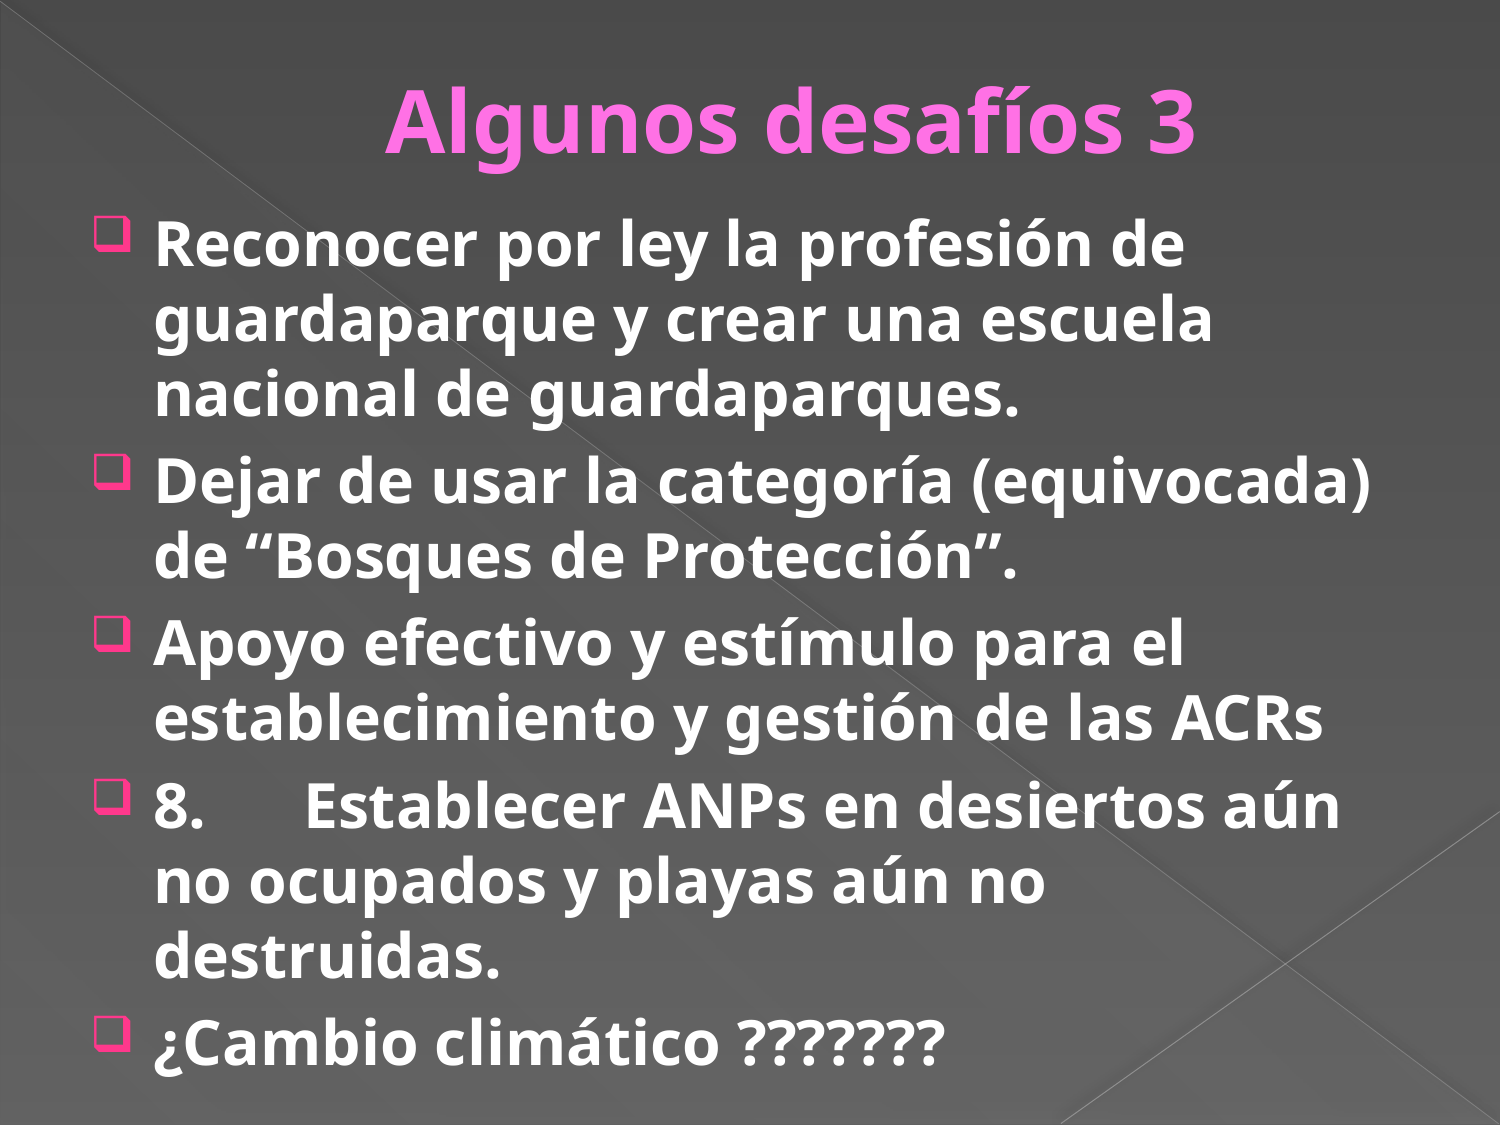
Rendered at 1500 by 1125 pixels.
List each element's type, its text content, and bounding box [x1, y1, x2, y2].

title Algunos desafíos 3 [76, 30, 1427, 207]
list Reconocer por ley la profesión de guardaparque y crear una escuela nacional de guardaparques. Dejar de usar la categoría (equivocada) de “Bosques de Protección”. Apoyo efectivo y estímulo para el establecimiento y gestión de las ACRs 8. Establecer ANPs en desiertos aún no ocupados y playas aún no destruidas. ¿Cambio climático ??????? [64, 196, 1415, 1106]
